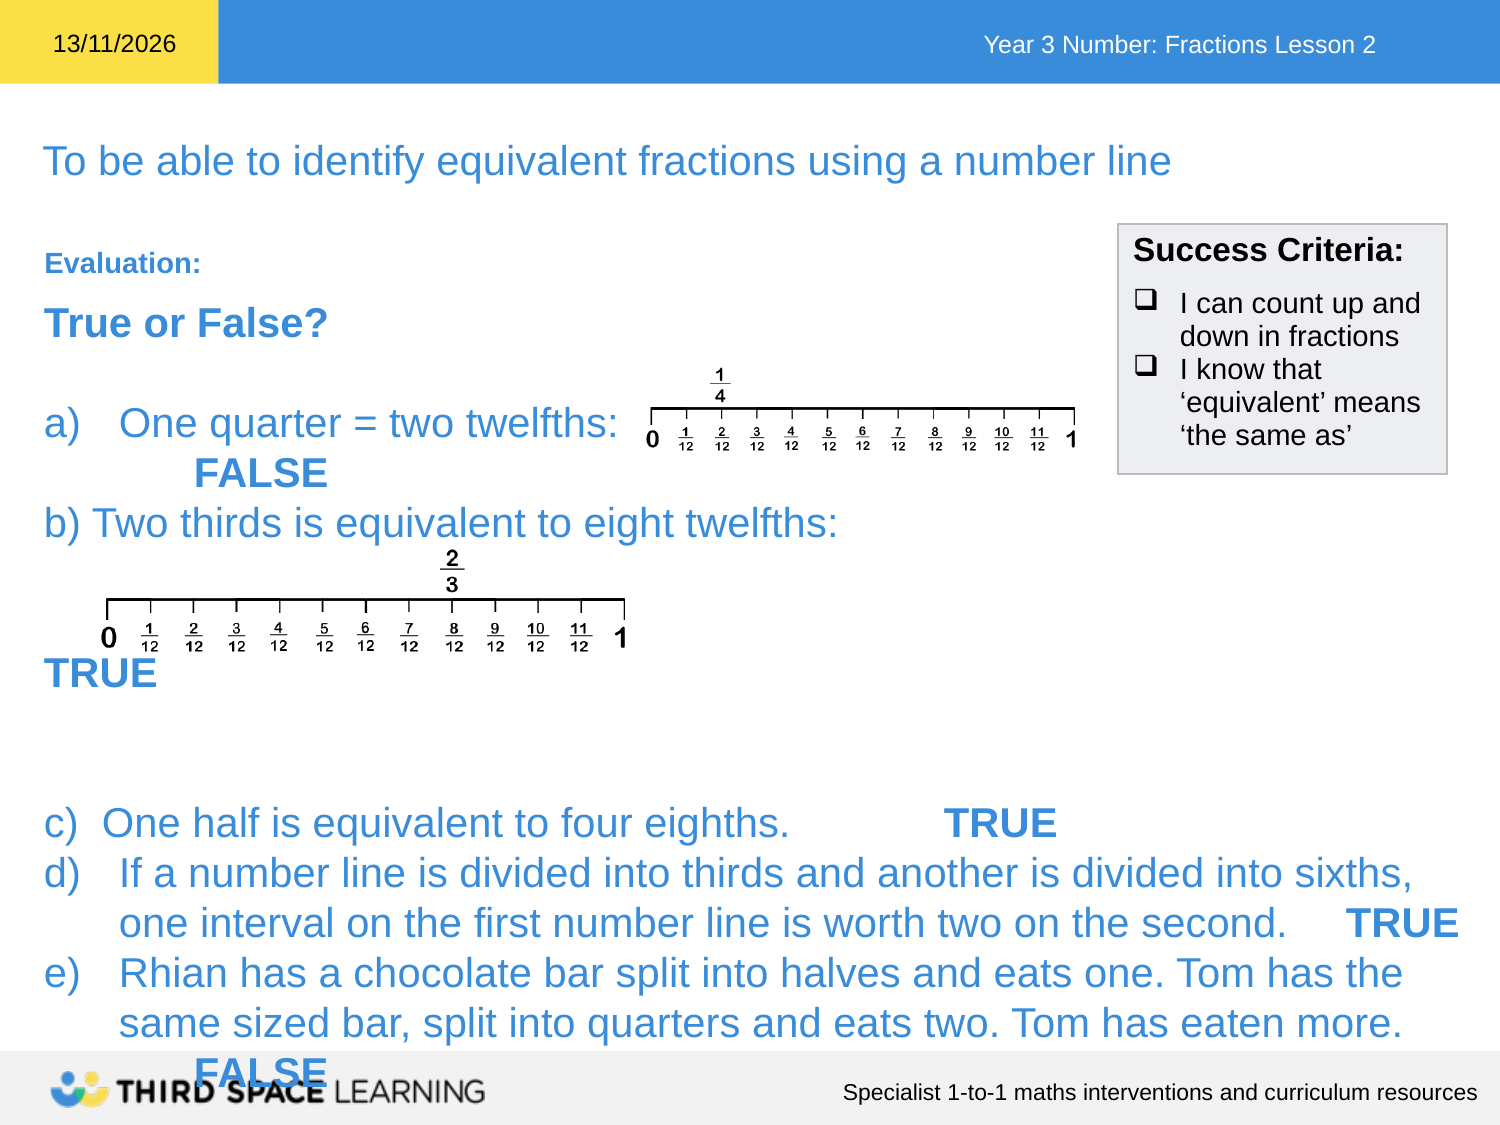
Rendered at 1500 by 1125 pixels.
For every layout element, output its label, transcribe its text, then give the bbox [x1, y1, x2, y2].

text_box Evaluation: [29, 237, 217, 288]
picture [101, 549, 625, 652]
table_header Success Criteria: I can count up and down in fractions I know that ‘equivalent’ means ‘the same as’ [1119, 225, 1446, 473]
picture [646, 367, 1075, 451]
text_box True or False? One quarter = two twelfths: FALSE b) Two thirds is equivalent to eight twelfths: TRUE c) One half is equivalent to four eighths. TRUE If a number line is divided into thirds and another is divided into sixths, one interval on the first number line is worth two on the second. TRUE Rhian has a chocolate bar split into halves and eats one. Tom has the same sized bar, split into quarters and eats two. Tom has eaten more. FALSE [29, 288, 1500, 1125]
